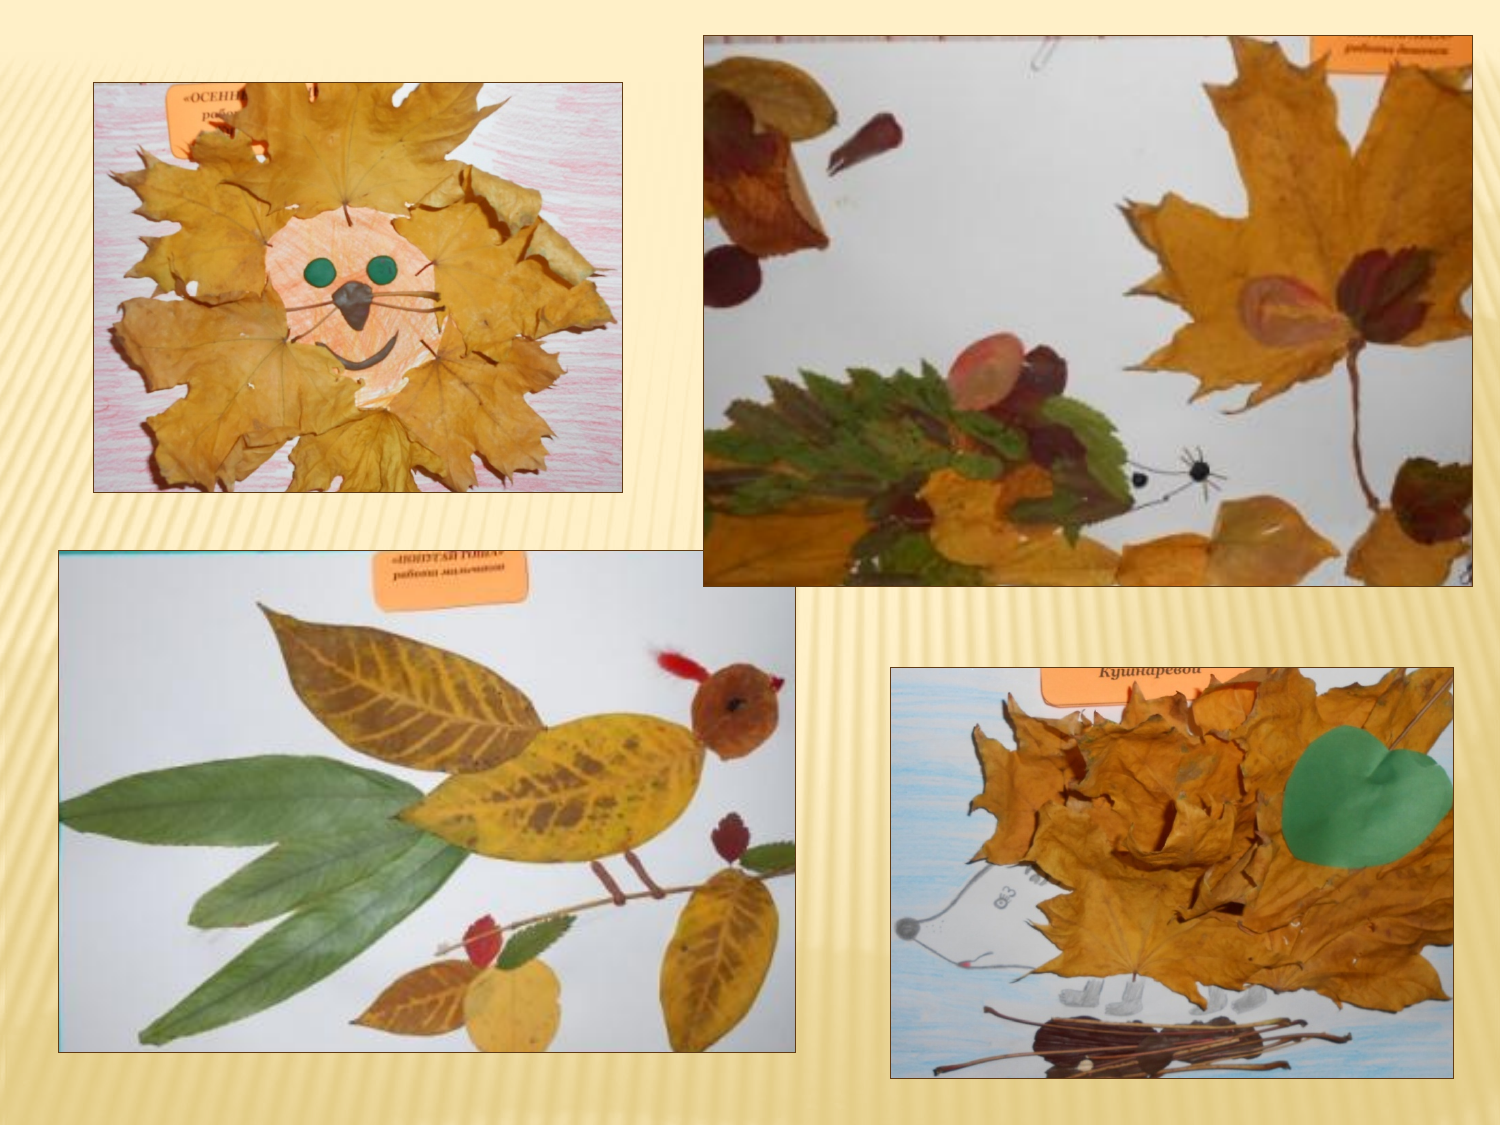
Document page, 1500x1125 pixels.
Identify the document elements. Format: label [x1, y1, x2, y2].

picture [58, 550, 796, 1054]
picture [890, 667, 1454, 1079]
picture [702, 34, 1474, 587]
picture [93, 81, 623, 493]
